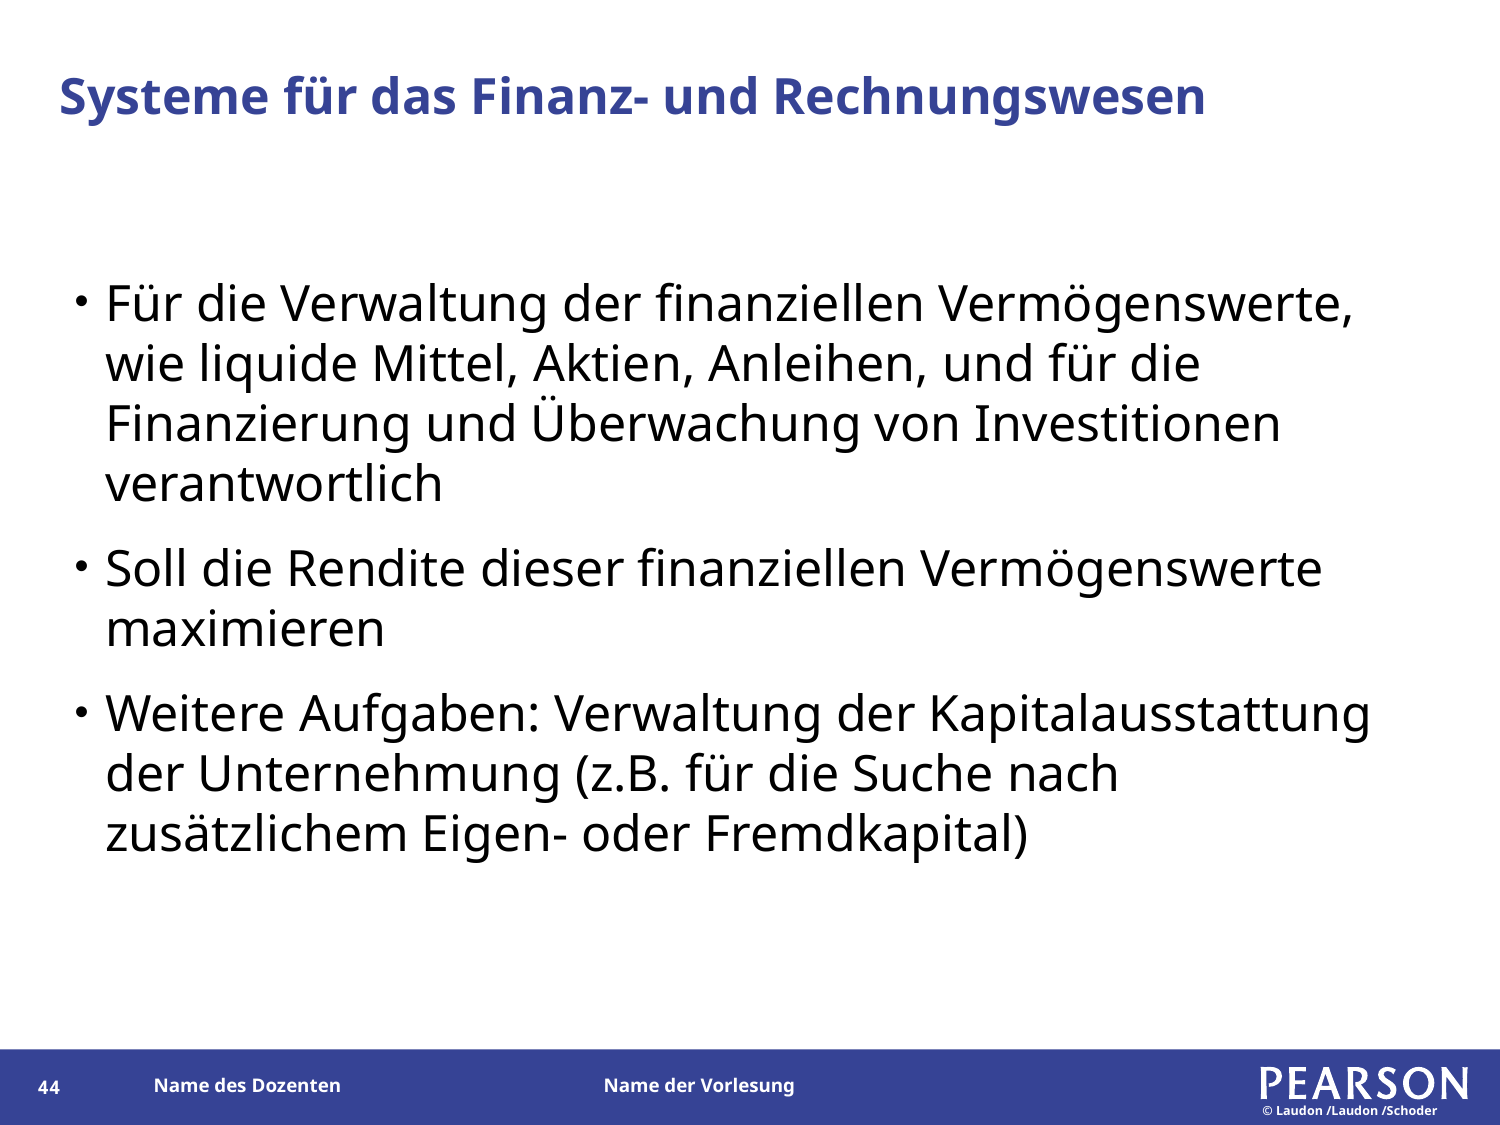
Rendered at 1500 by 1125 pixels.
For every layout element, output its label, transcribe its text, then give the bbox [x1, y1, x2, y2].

list Für die Verwaltung der finanziellen Vermögenswerte, wie liquide Mittel, Aktien, Anleihen, und für die Finanzierung und Überwachung von Investitionen verantwortlich Soll die Rendite dieser finanziellen Vermögenswerte maximieren Weitere Aufgaben: Verwaltung der Kapitalausstattung der Unternehmung (z.B. für die Suche nach zusätzlichem Eigen- oder Fremdkapital) [59, 263, 1410, 1017]
slide_number 43 [22, 1067, 136, 1098]
title Systeme für das Finanz- und Rechnungswesen [59, 64, 1410, 213]
